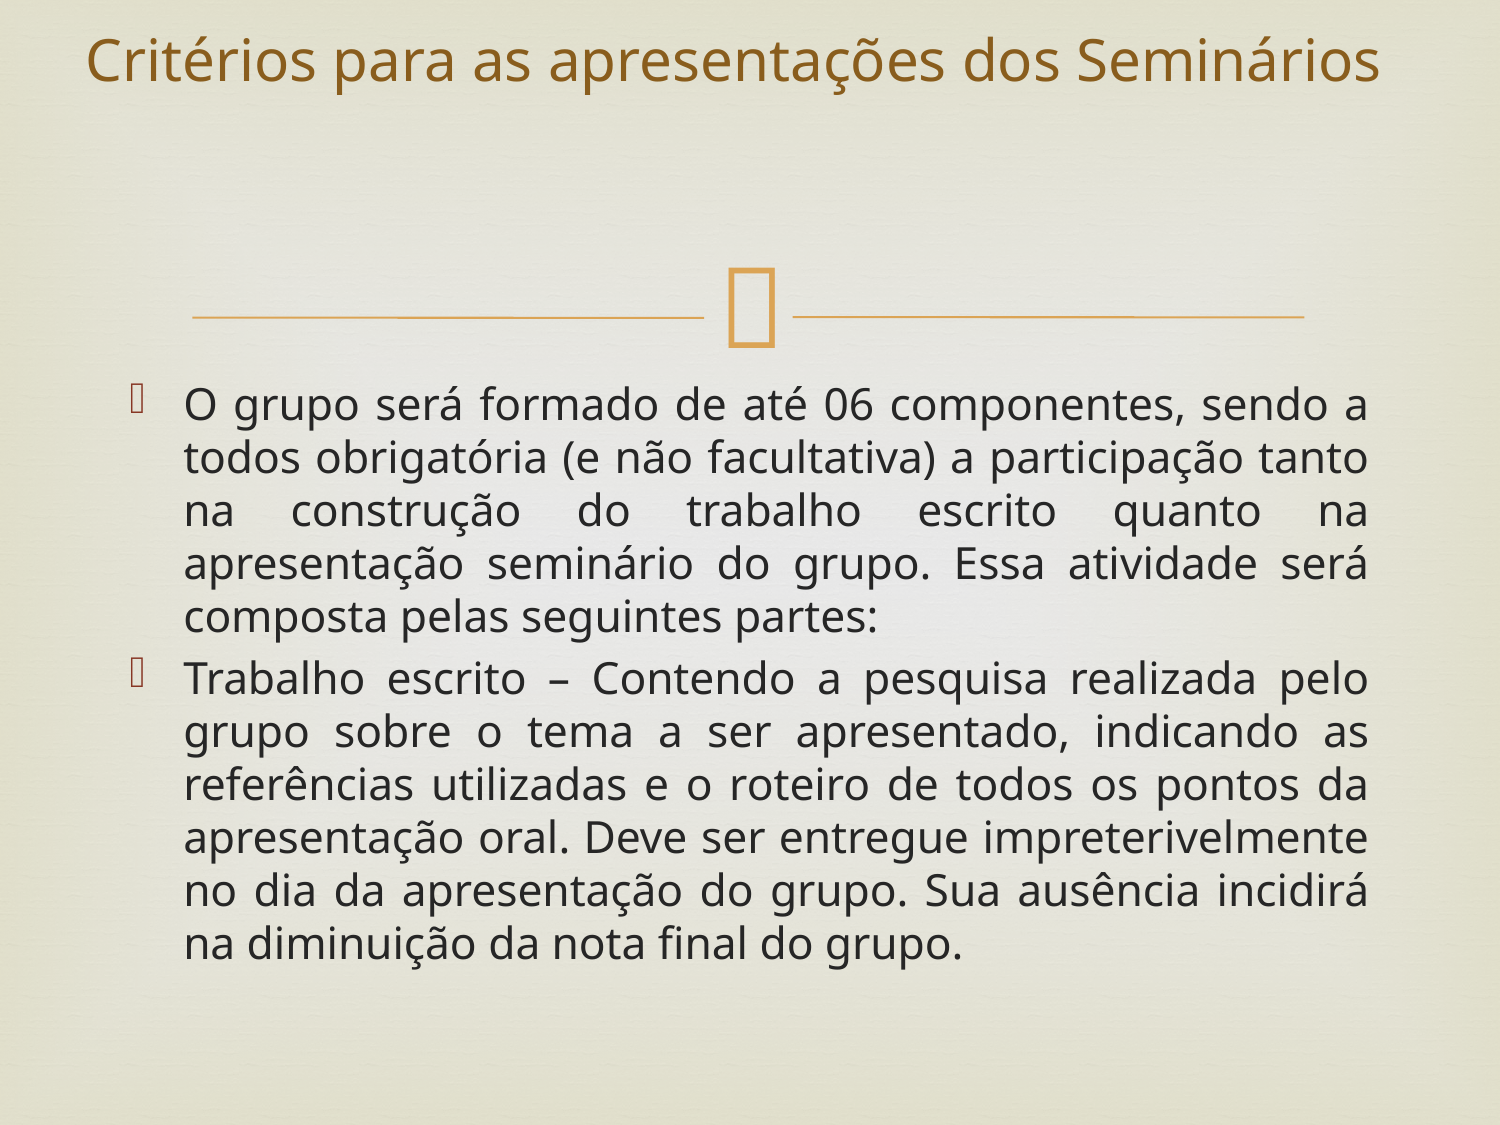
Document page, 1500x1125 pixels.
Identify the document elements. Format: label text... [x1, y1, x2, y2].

list O grupo será formado de até 06 componentes, sendo a todos obrigatória (e não facultativa) a participação tanto na construção do trabalho escrito quanto na apresentação seminário do grupo. Essa atividade será composta pelas seguintes partes: Trabalho escrito – Contendo a pesquisa realizada pelo grupo sobre o tema a ser apresentado, indicando as referências utilizadas e o roteiro de todos os pontos da apresentação oral. Deve ser entregue impreterivelmente no dia da apresentação do grupo. Sua ausência incidirá na diminuição da nota final do grupo. [114, 368, 1386, 1005]
title Critérios para as apresentações dos Seminários [41, 30, 1442, 156]
